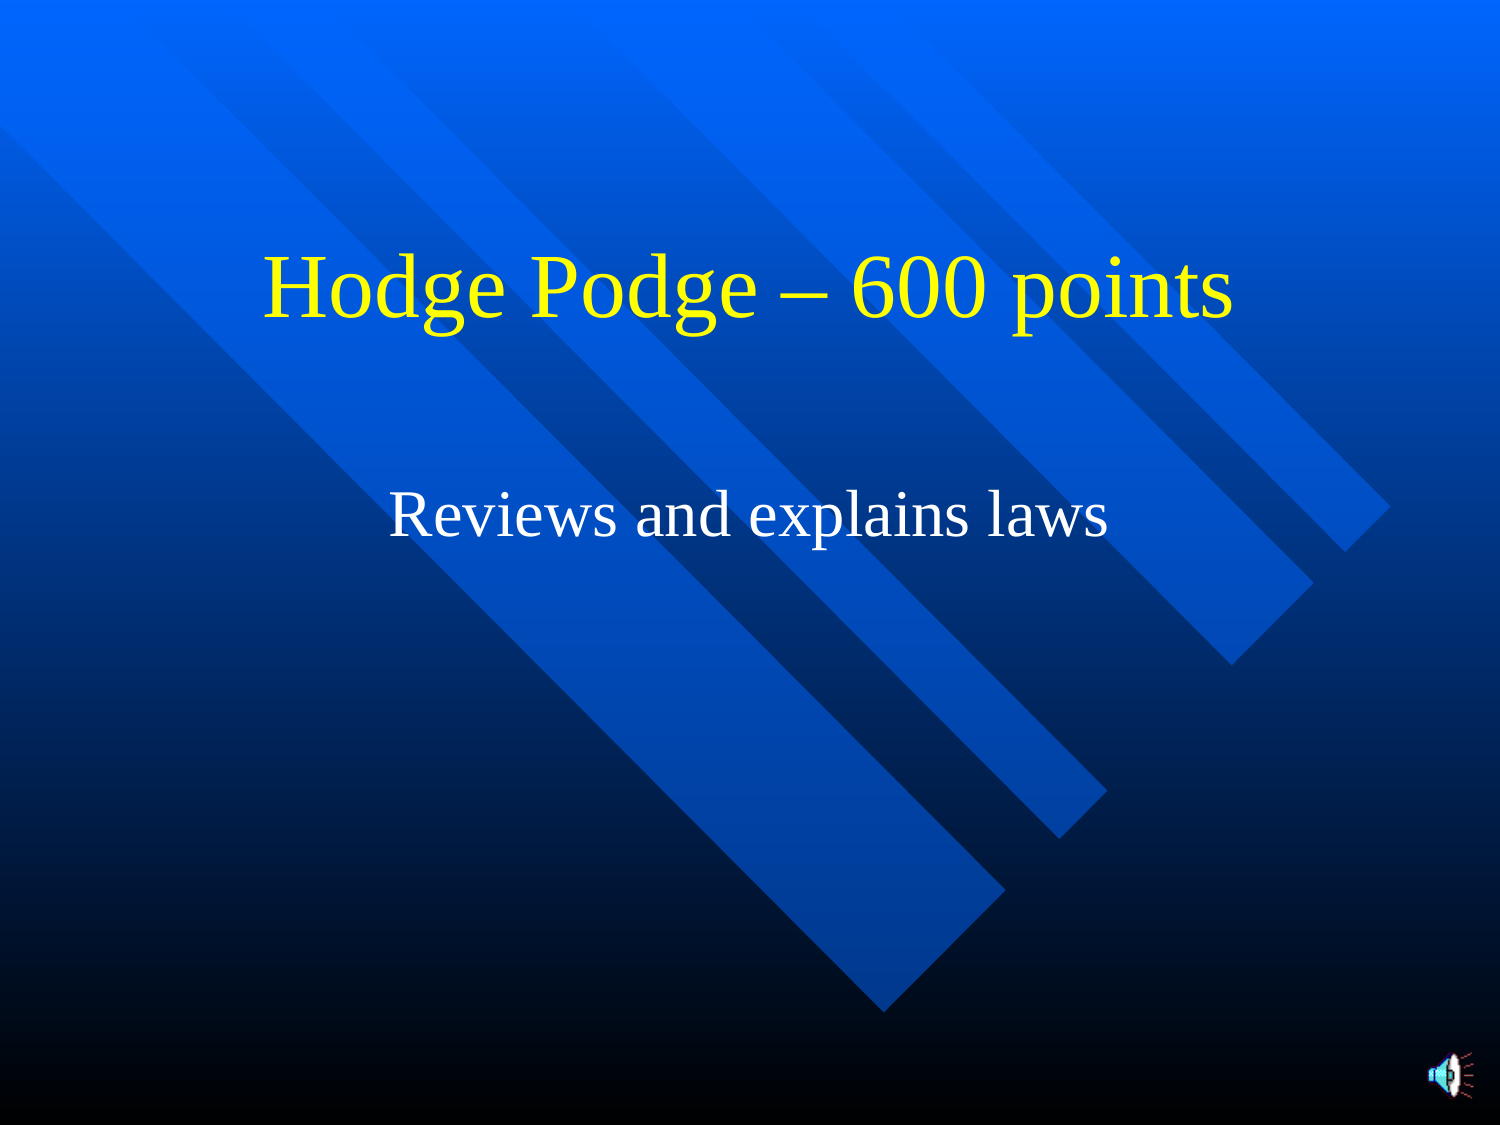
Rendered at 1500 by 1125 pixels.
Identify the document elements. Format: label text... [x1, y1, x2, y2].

title Hodge Podge – 600 points [112, 187, 1388, 375]
subtitle Reviews and explains laws [225, 462, 1275, 750]
picture [1426, 1051, 1477, 1102]
